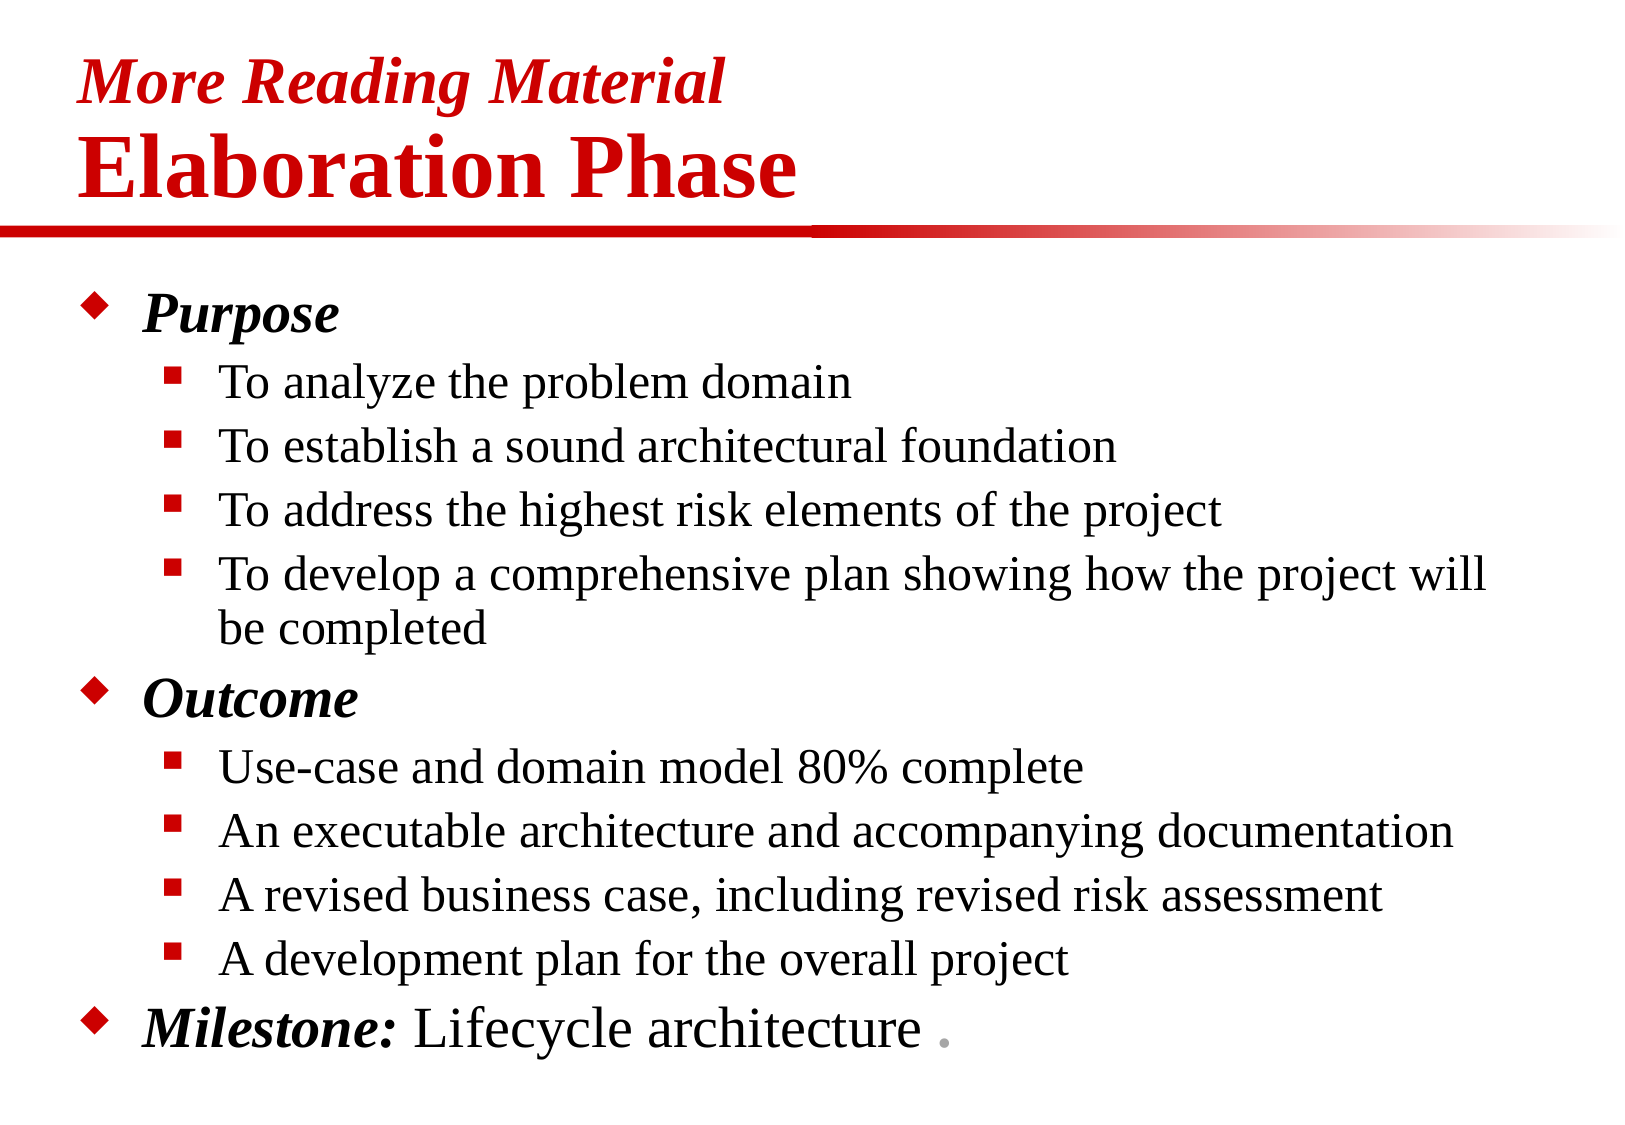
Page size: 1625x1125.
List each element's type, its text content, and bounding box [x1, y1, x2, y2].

title More Reading Material Elaboration Phase [62, 43, 1551, 226]
list Purpose To analyze the problem domain To establish a sound architectural foundation To address the highest risk elements of the project To develop a comprehensive plan showing how the project will be completed Outcome Use-case and domain model 80% complete An executable architecture and accompanying documentation A revised business case, including revised risk assessment A development plan for the overall project Milestone: Lifecycle architecture . [62, 274, 1551, 1088]
